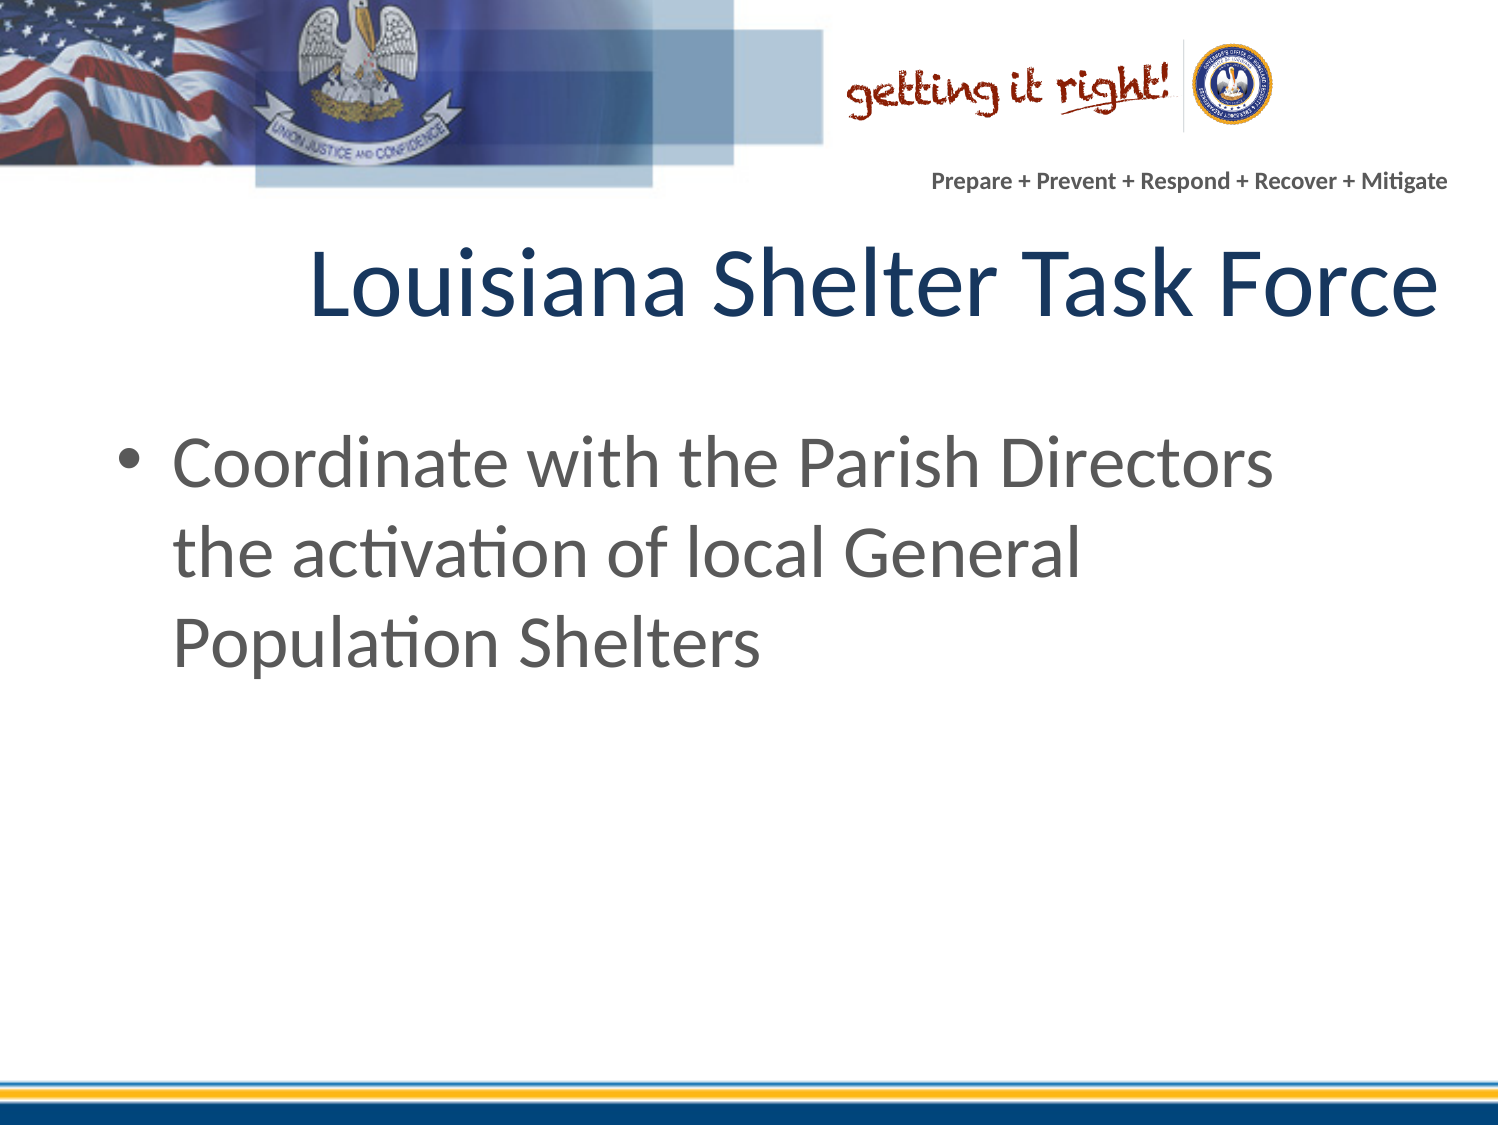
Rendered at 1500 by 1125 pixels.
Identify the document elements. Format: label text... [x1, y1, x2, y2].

title Louisiana Shelter Task Force [106, 202, 1457, 351]
picture [0, 0, 1498, 1125]
list Coordinate with the Parish Directors the activation of local General Population Shelters [64, 404, 1415, 967]
